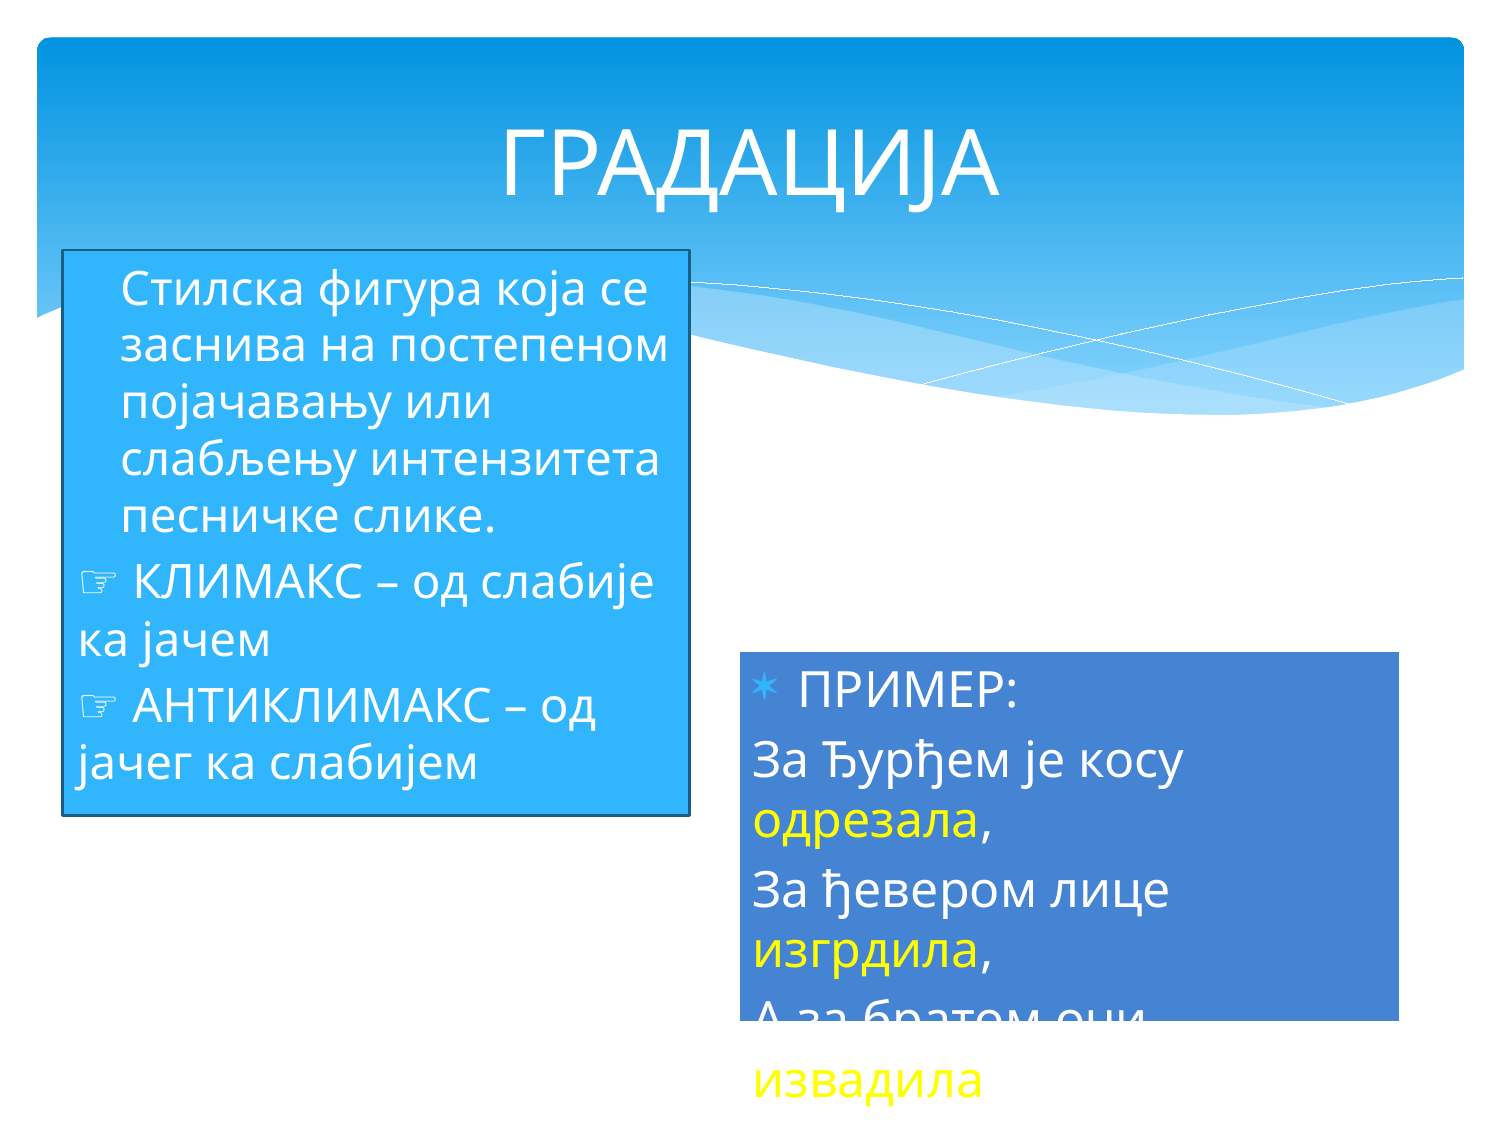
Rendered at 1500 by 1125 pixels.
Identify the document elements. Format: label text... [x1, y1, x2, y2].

list Стилска фигура која се заснива на постепеном појачавању или слабљењу интензитета песничке слике. ☞ КЛИМАКС – од слабије ка јачем ☞ АНТИКЛИМАКС – од јачег ка слабијем [61, 249, 691, 817]
list ПРИМЕР: За Ђурђем je косу одрезала, За ђевером лице изгрдила, А за братом очи извадила. [735, 648, 1404, 1025]
title ГРАДАЦИЈА [75, 55, 1425, 261]
